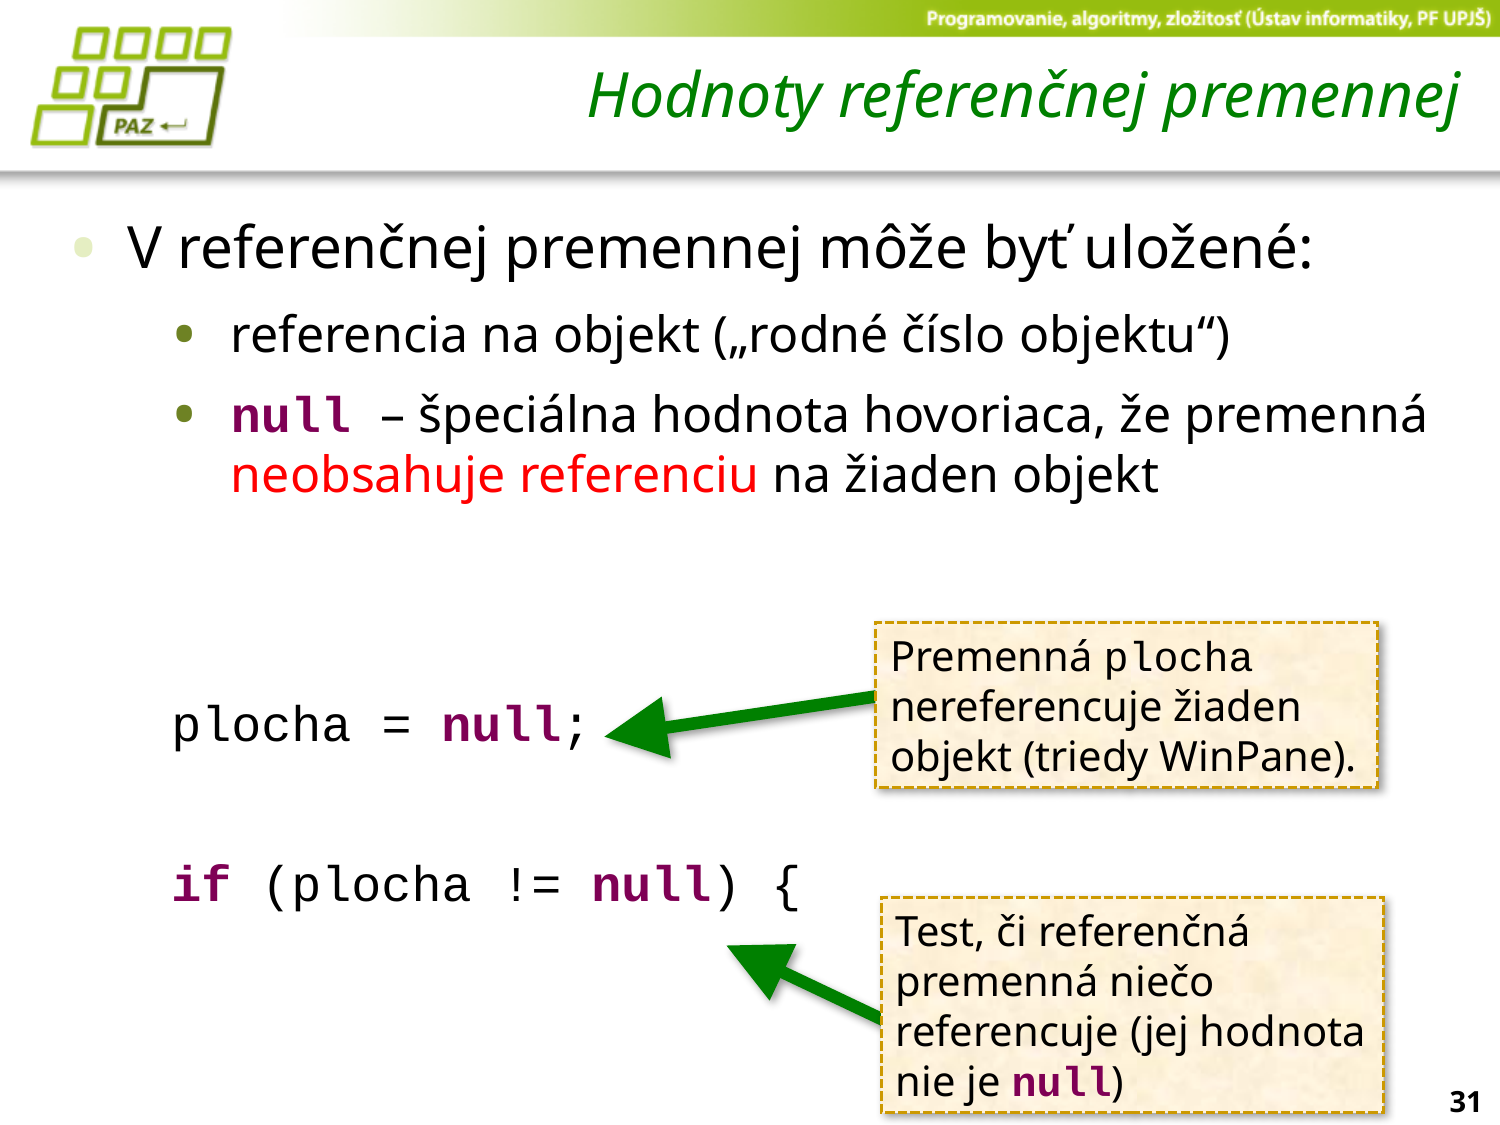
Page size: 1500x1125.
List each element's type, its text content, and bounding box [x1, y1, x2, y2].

text_box [726, 945, 879, 1018]
text_box [604, 696, 873, 744]
picture [0, 0, 1500, 1125]
text_box Premenná plocha nereferencuje žiaden objekt (triedy WinPane). [875, 622, 1378, 788]
text_box Test, či referenčná premenná niečo referencuje (jej hodnota nie je null) [881, 897, 1384, 1113]
title Hodnoty referenčnej premennej [343, 46, 1477, 135]
list V referenčnej premennej môže byť uložené: referencia na objekt („rodné číslo objektu“) null – špeciálna hodnota hovoriaca, že premenná neobsahuje referenciu na žiaden objekt plocha = null; if (plocha != null) { [53, 202, 1454, 1080]
